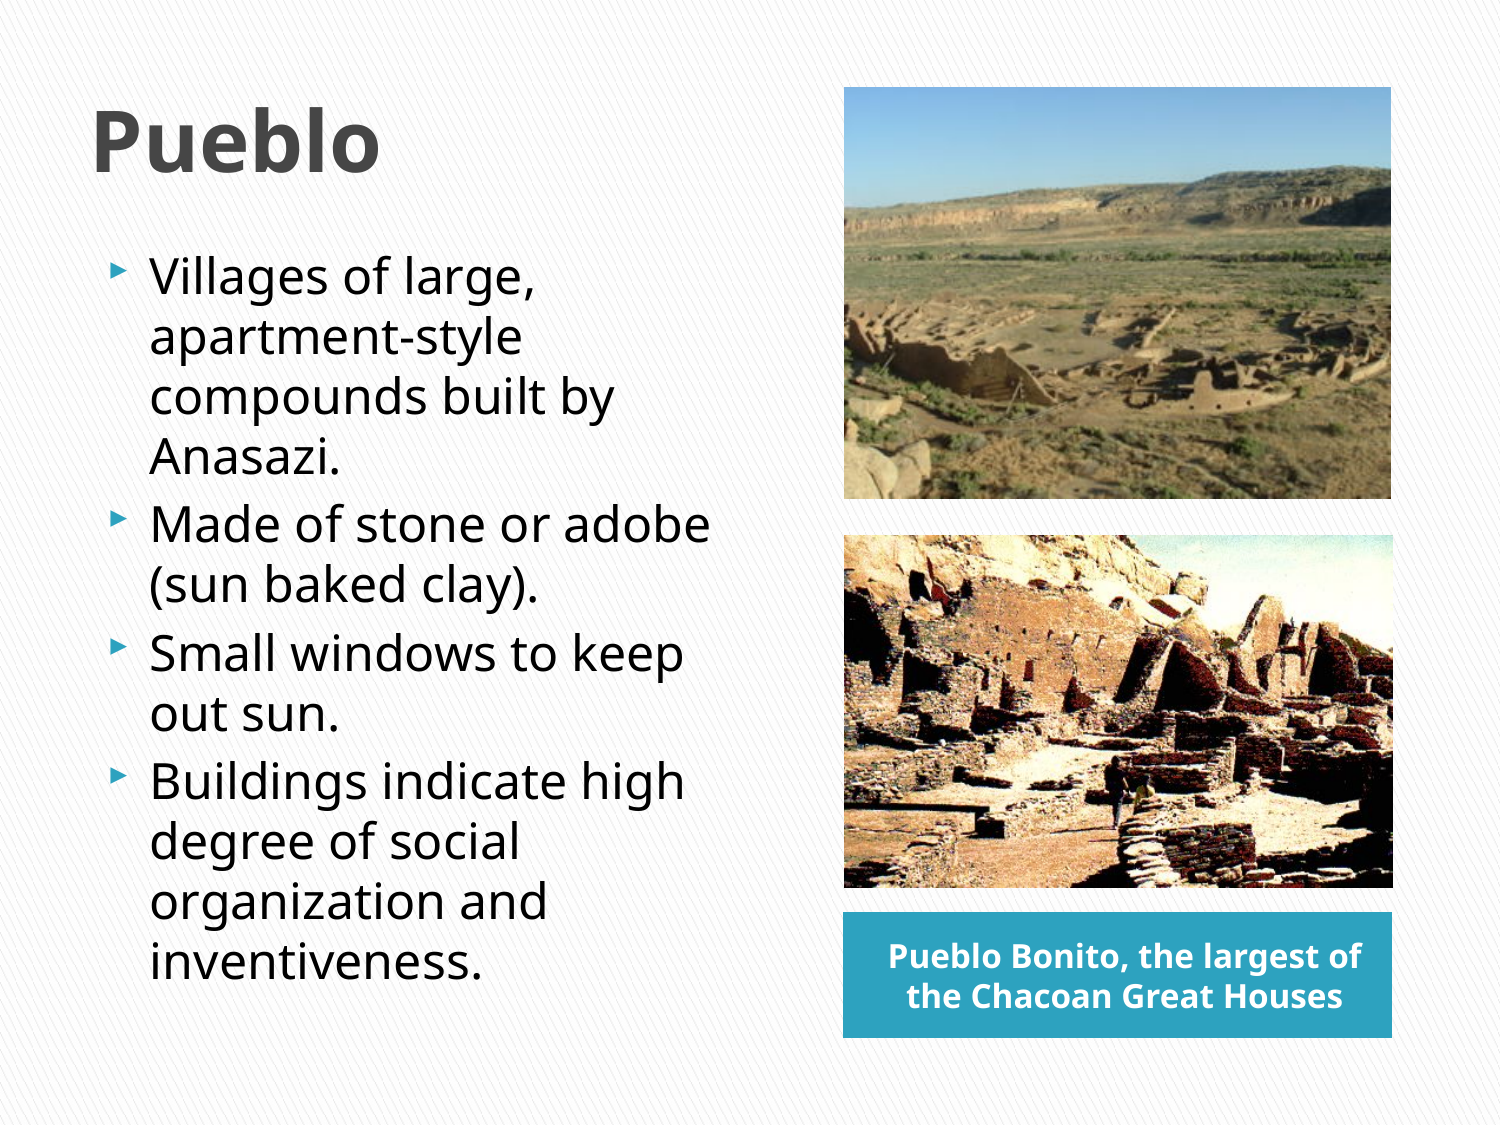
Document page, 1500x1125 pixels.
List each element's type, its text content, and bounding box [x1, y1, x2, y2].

picture [843, 87, 1392, 499]
picture [843, 534, 1393, 888]
list Pueblo Bonito, the largest of the Chacoan Great Houses [843, 912, 1392, 1038]
list Villages of large, apartment-style compounds built by Anasazi. Made of stone or adobe (sun baked clay). Small windows to keep out sun. Buildings indicate high degree of social organization and inventiveness. [75, 236, 738, 1013]
title Pueblo [75, 44, 1425, 233]
